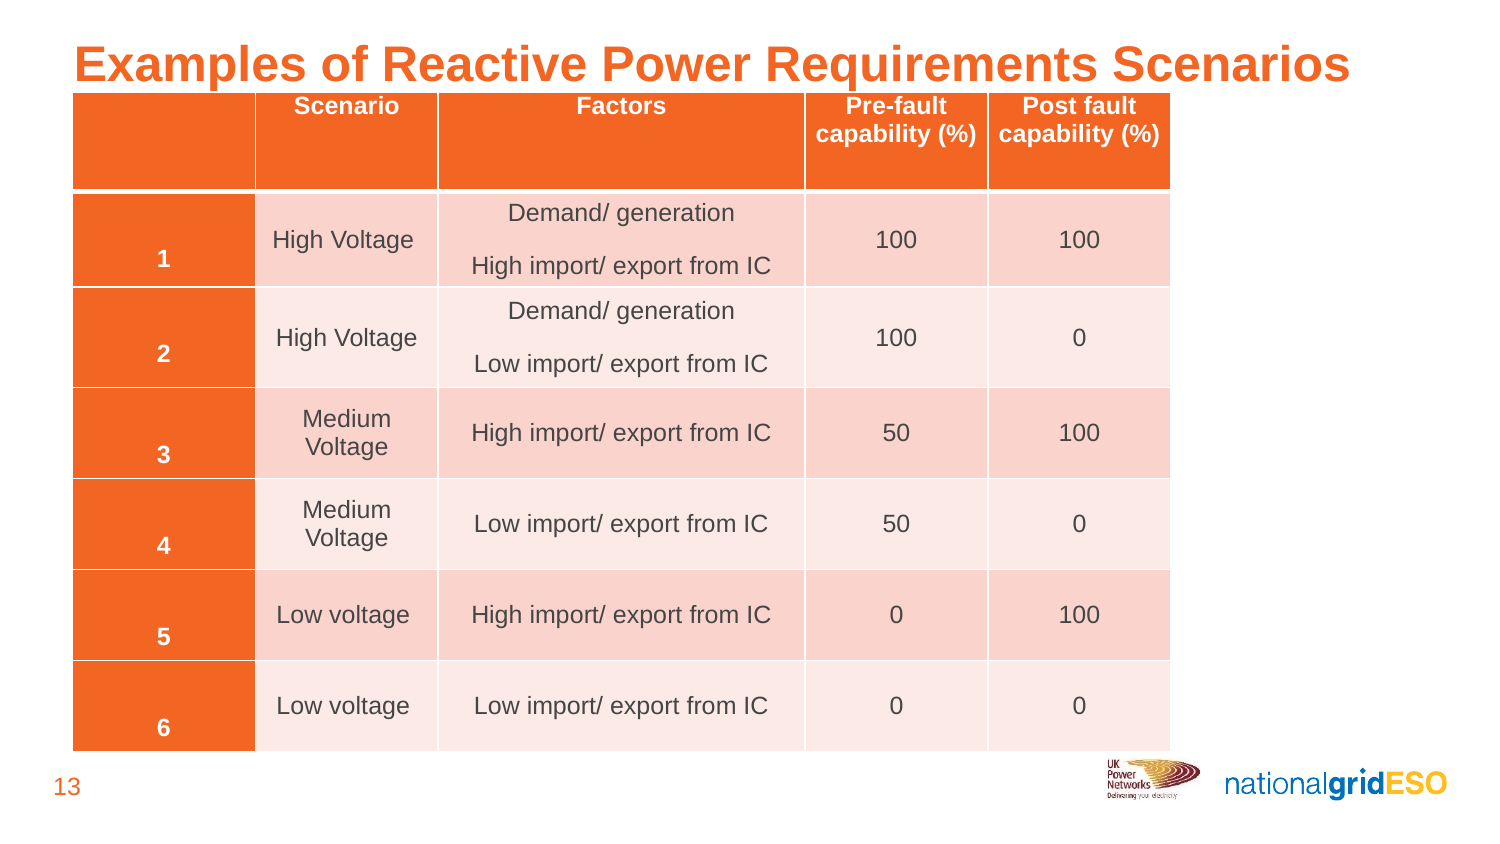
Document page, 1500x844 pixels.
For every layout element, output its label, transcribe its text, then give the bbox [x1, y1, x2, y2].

table_header Post fault capability (%) [989, 93, 1170, 189]
table_cell 0 [806, 661, 987, 751]
table_cell 0 [989, 479, 1170, 569]
picture [1104, 758, 1201, 804]
table_cell High Voltage [256, 194, 437, 286]
table_cell Low import/ export from IC [439, 661, 804, 751]
table_cell Demand/ generation Low import/ export from IC [439, 288, 804, 387]
table_cell 5 [73, 570, 255, 660]
table_cell 100 [989, 570, 1170, 660]
table_cell 50 [806, 479, 987, 569]
table_cell 100 [989, 388, 1170, 478]
table_cell High import/ export from IC [439, 388, 804, 478]
table_cell High Voltage [256, 288, 437, 387]
table_cell 4 [73, 479, 255, 569]
table_cell 100 [989, 194, 1170, 286]
table_cell 2 [73, 288, 255, 387]
table_cell 0 [989, 288, 1170, 387]
table_cell Medium Voltage [256, 388, 437, 478]
title Examples of Reactive Power Requirements Scenarios [44, 31, 1438, 81]
table_header Factors [439, 93, 804, 189]
table_cell 6 [73, 661, 255, 751]
table_header Scenario [256, 93, 437, 189]
table_cell Low voltage [256, 661, 437, 751]
table_cell Low import/ export from IC [439, 479, 804, 569]
table_cell 1 [73, 194, 255, 286]
table_cell 100 [806, 194, 987, 286]
table_cell 0 [806, 570, 987, 660]
table_header [73, 93, 255, 189]
table_cell Medium Voltage [256, 479, 437, 569]
table_cell 100 [806, 288, 987, 387]
table_cell Demand/ generation High import/ export from IC [439, 194, 804, 286]
table_cell Low voltage [256, 570, 437, 660]
table_cell 0 [989, 661, 1170, 751]
table_header Pre-fault capability (%) [806, 93, 987, 189]
table_cell 3 [73, 388, 255, 478]
table_cell High import/ export from IC [439, 570, 804, 660]
table_cell 50 [806, 388, 987, 478]
